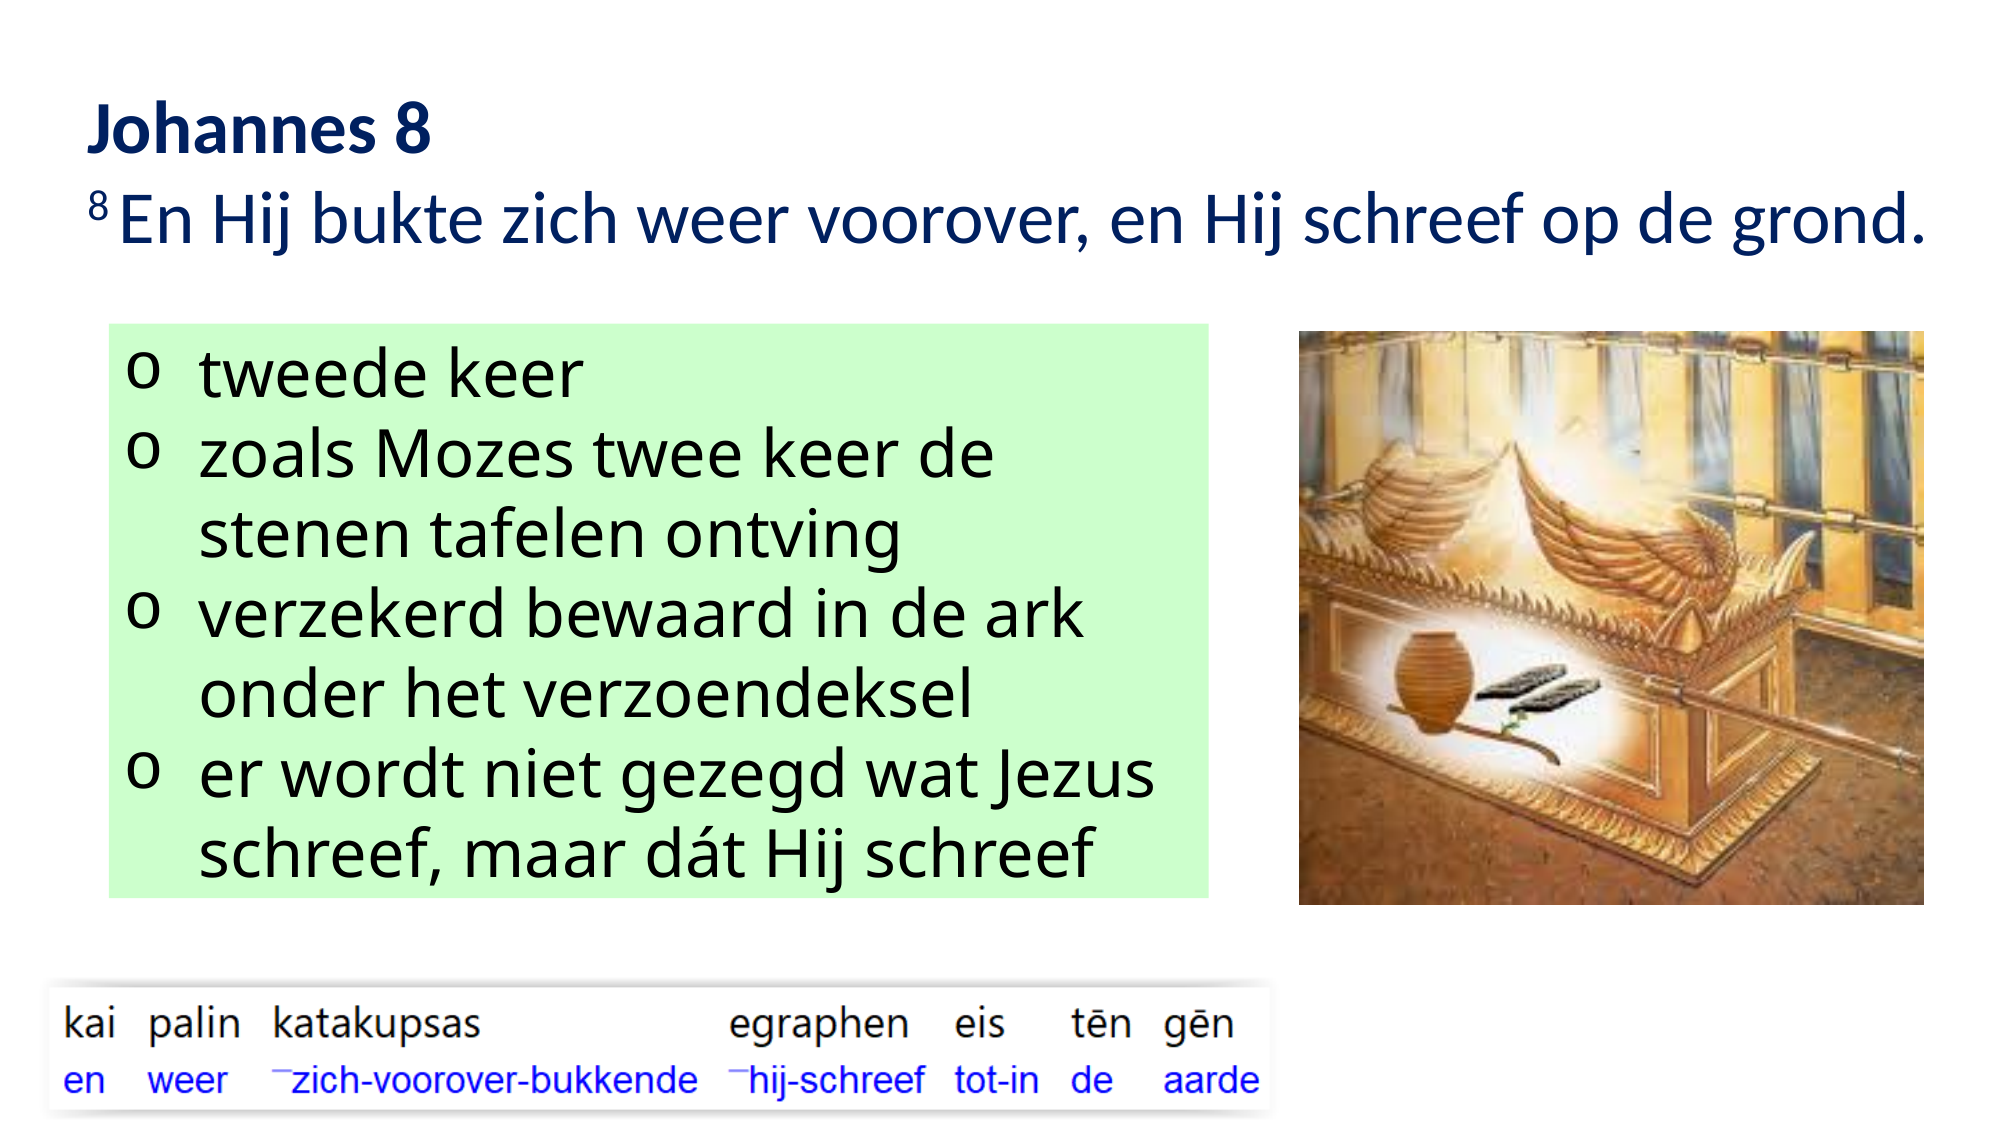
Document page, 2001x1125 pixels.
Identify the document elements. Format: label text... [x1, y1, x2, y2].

text_box Johannes 8 8 En Hij bukte zich weer voorover, en Hij schreef op de grond. [72, 70, 1960, 266]
picture [1299, 331, 1924, 905]
picture [36, 975, 1281, 1121]
text_box tweede keer zoals Mozes twee keer de stenen tafelen ontving verzekerd bewaard in de ark onder het verzoendeksel er wordt niet gezegd wat Jezus schreef, maar dát Hij schreef [108, 323, 1209, 899]
